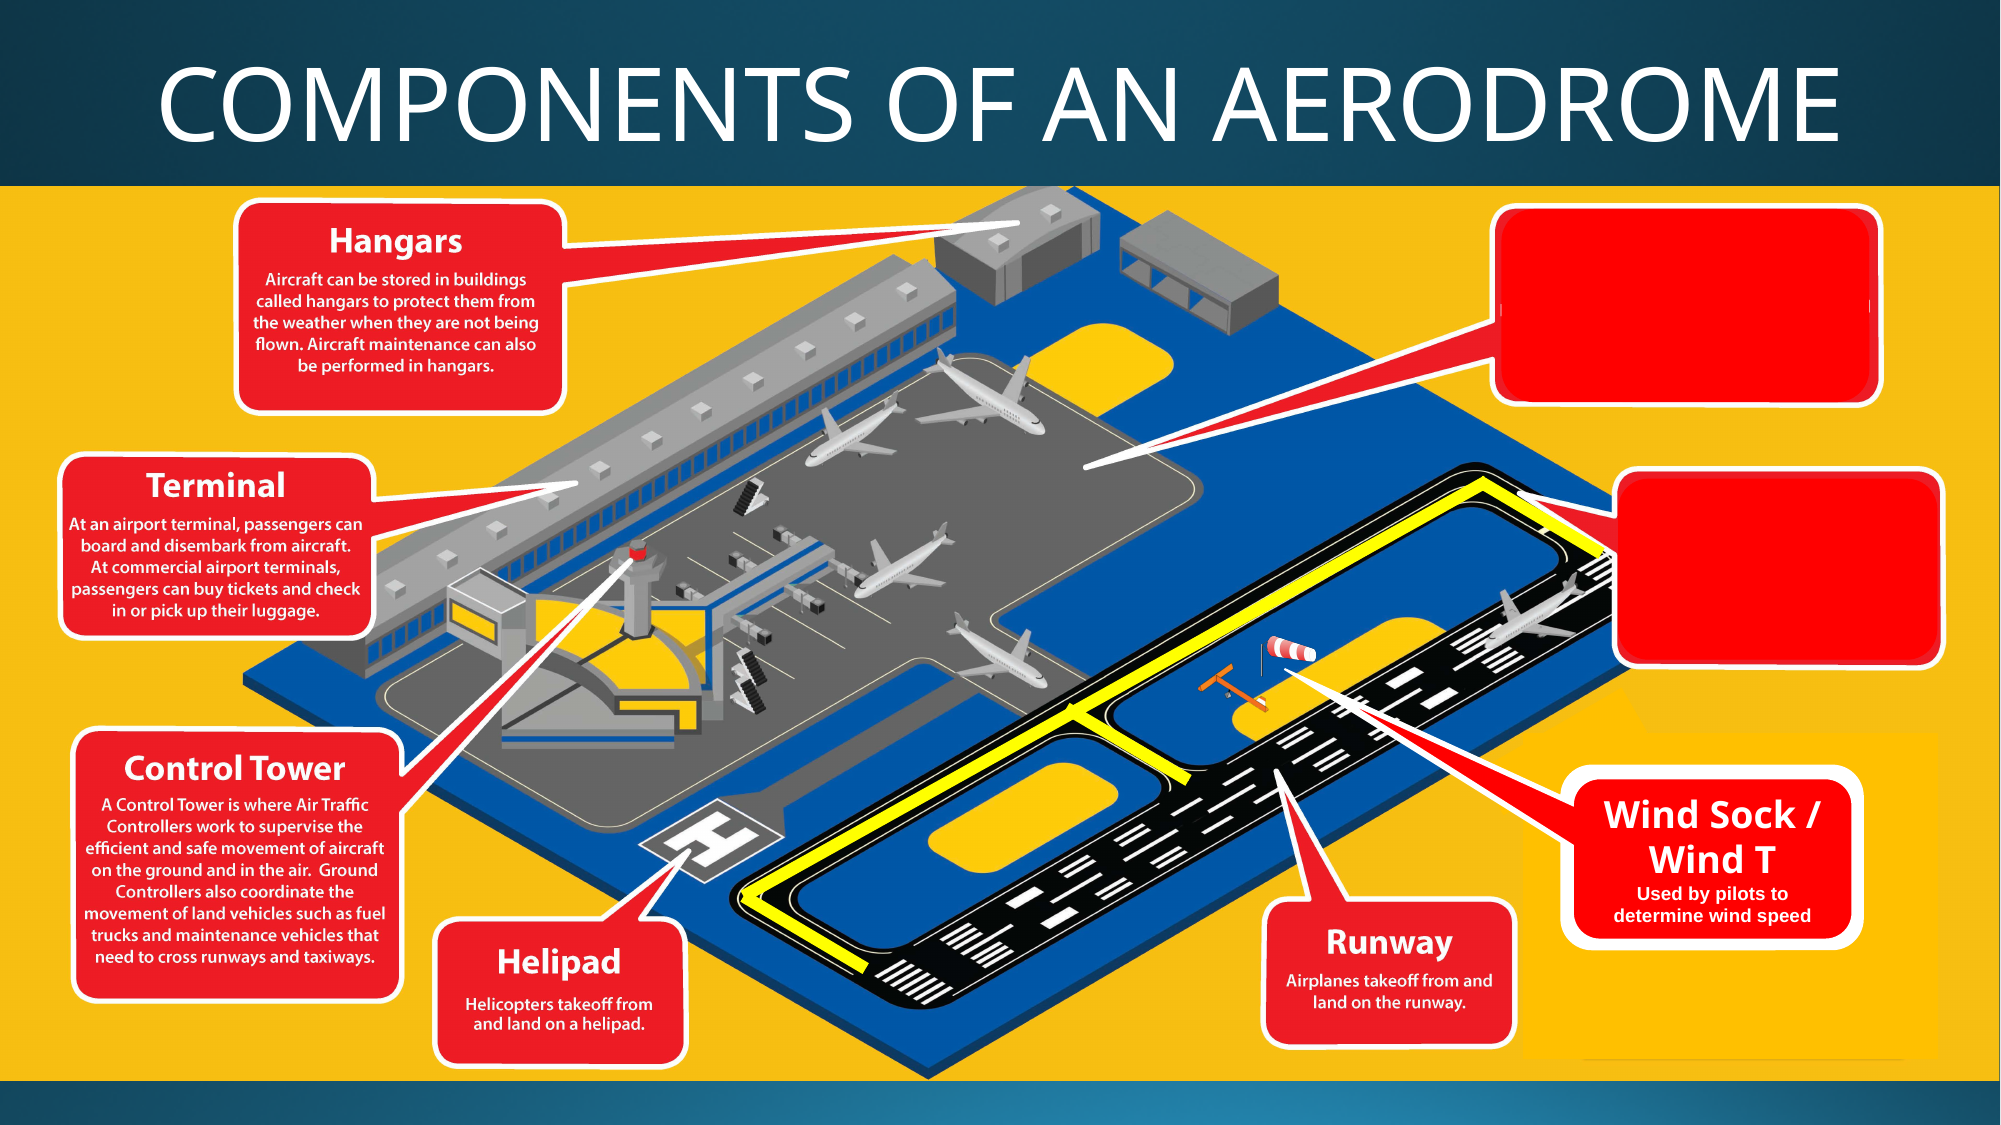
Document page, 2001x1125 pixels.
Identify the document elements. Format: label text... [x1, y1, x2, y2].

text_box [1487, 481, 1602, 554]
picture [0, 0, 2001, 1125]
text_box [743, 481, 1487, 897]
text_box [743, 897, 866, 969]
title COMPONENTS OF AN AERODROME [137, 0, 1863, 186]
